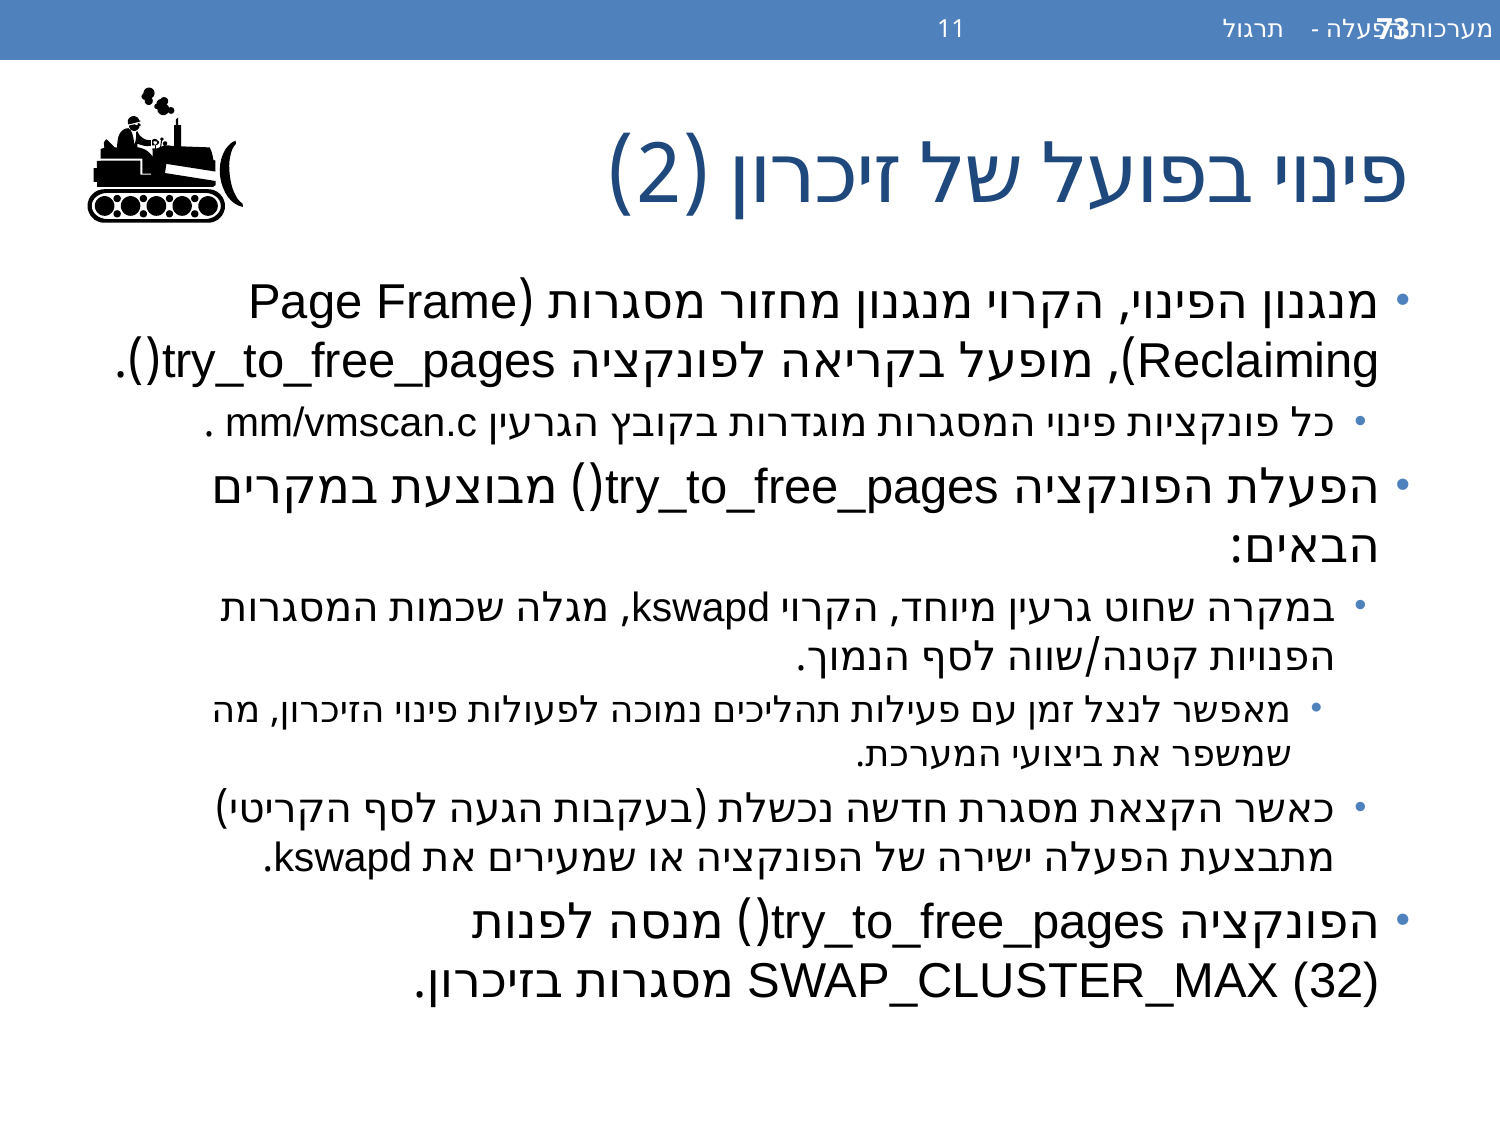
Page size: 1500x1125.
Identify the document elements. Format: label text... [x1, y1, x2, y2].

title פינוי בפועל של זיכרון (2) [75, 87, 1425, 250]
picture [87, 87, 244, 223]
list מנגנון הפינוי, הקרוי מנגנון מחזור מסגרות (Page Frame Reclaiming), מופעל בקריאה לפונקציה try_to_free_pages(). כל פונקציות פינוי המסגרות מוגדרות בקובץ הגרעין mm/vmscan.c . הפעלת הפונקציה try_to_free_pages() מבוצעת במקרים הבאים: במקרה שחוט גרעין מיוחד, הקרוי kswapd, מגלה שכמות המסגרות הפנויות קטנה/שווה לסף הנמוך. מאפשר לנצל זמן עם פעילות תהליכים נמוכה לפעולות פינוי הזיכרון, מה שמשפר את ביצועי המערכת. כאשר הקצאת מסגרת חדשה נכשלת (בעקבות הגעה לסף הקריטי) מתבצעת הפעלה ישירה של הפונקציה או שמעירים את kswapd. הפונקציה try_to_free_pages() מנסה לפנות SWAP_CLUSTER_MAX (32) מסגרות בזיכרון. [75, 262, 1425, 1063]
footer מערכות הפעלה - תרגול 11 [562, 3, 1238, 57]
slide_number 73 [1250, 3, 1425, 57]
